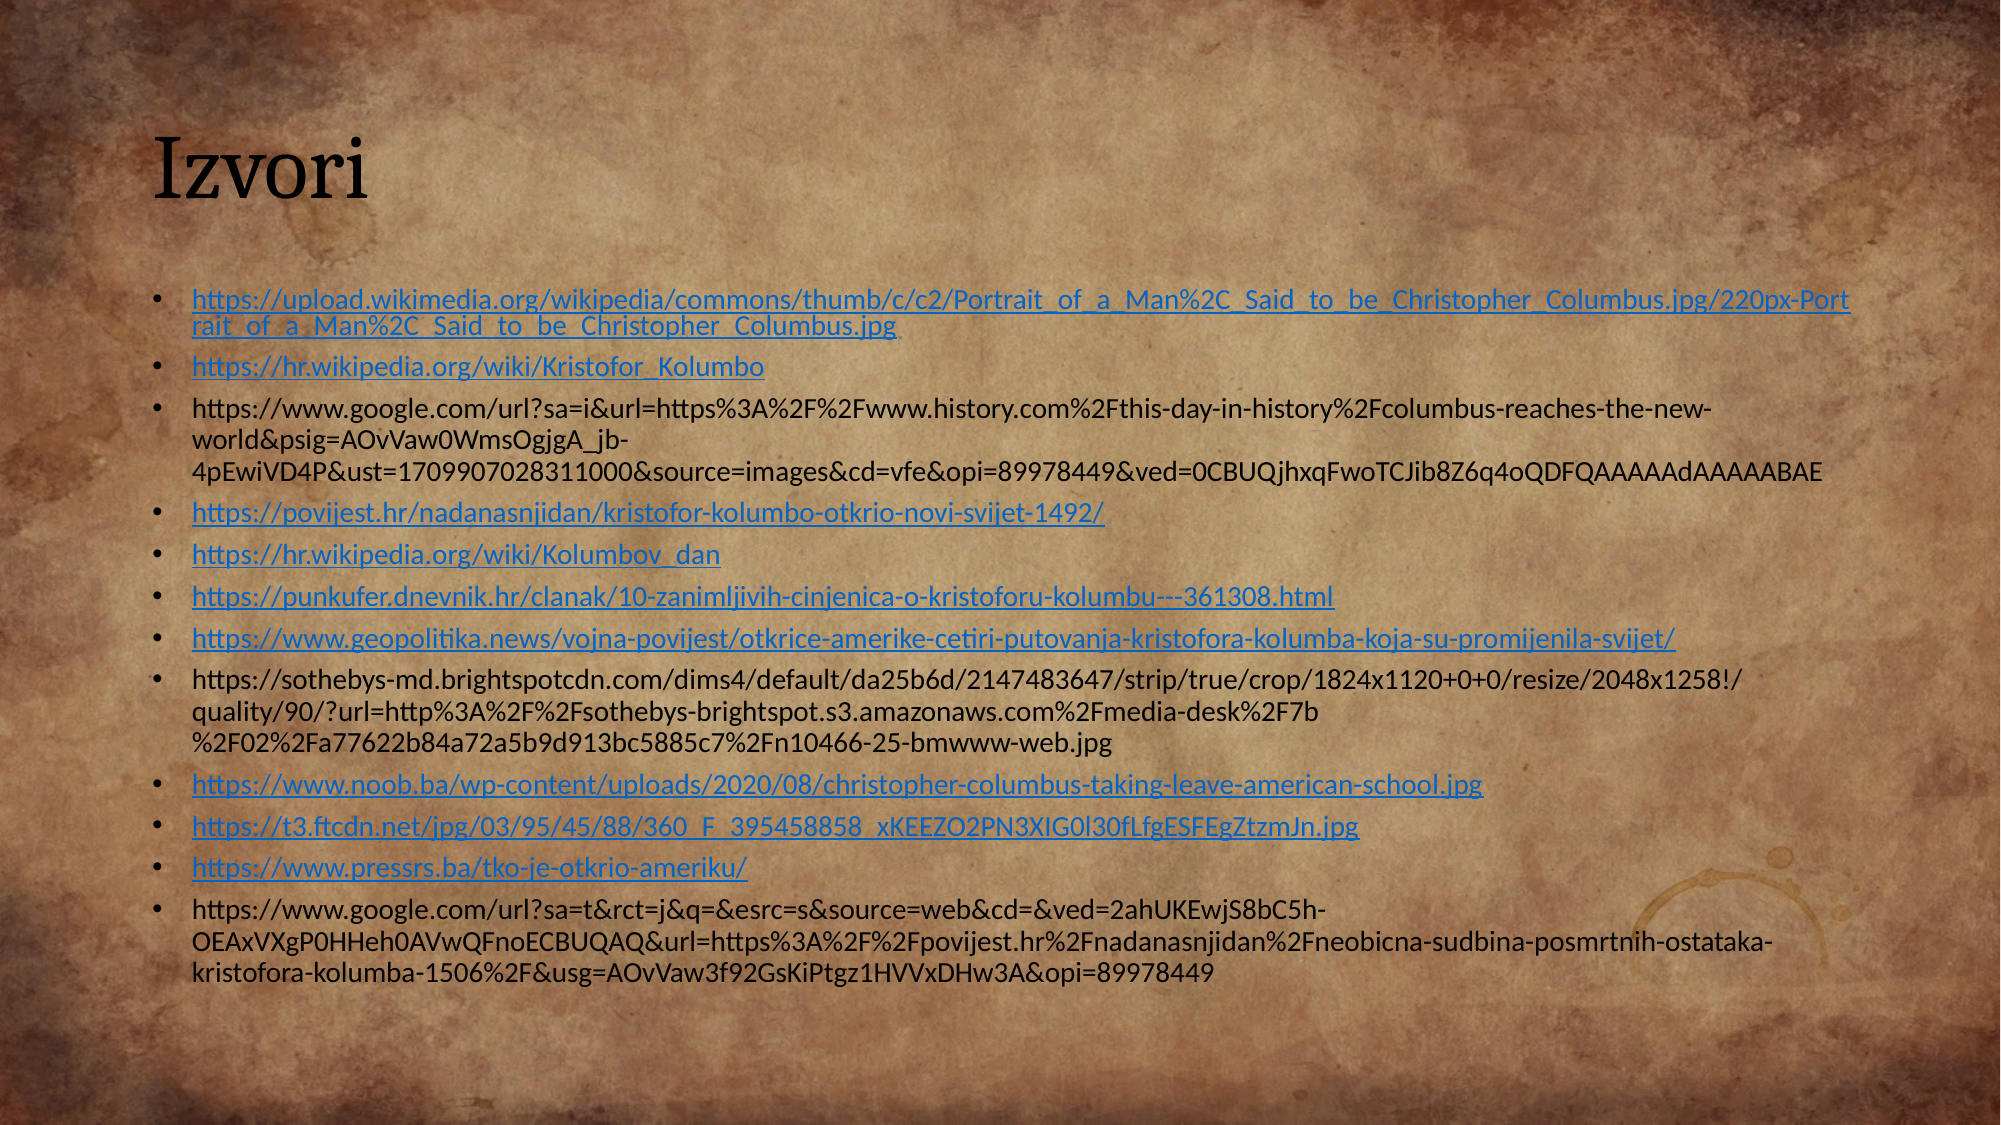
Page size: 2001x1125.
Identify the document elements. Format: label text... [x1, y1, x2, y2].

list https://upload.wikimedia.org/wikipedia/commons/thumb/c/c2/Portrait_of_a_Man%2C_Said_to_be_Christopher_Columbus.jpg/220px-Portrait_of_a_Man%2C_Said_to_be_Christopher_Columbus.jpg https://hr.wikipedia.org/wiki/Kristofor_Kolumbo https://www.google.com/url?sa=i&url=https%3A%2F%2Fwww.history.com%2Fthis-day-in-history%2Fcolumbus-reaches-the-new-world&psig=AOvVaw0WmsOgjgA_jb-4pEwiVD4P&ust=1709907028311000&source=images&cd=vfe&opi=89978449&ved=0CBUQjhxqFwoTCJib8Z6q4oQDFQAAAAAdAAAAABAE https://povijest.hr/nadanasnjidan/kristofor-kolumbo-otkrio-novi-svijet-1492/ https://hr.wikipedia.org/wiki/Kolumbov_dan https://punkufer.dnevnik.hr/clanak/10-zanimljivih-cinjenica-o-kristoforu-kolumbu---361308.html https://www.geopolitika.news/vojna-povijest/otkrice-amerike-cetiri-putovanja-kristofora-kolumba-koja-su-promijenila-svijet/ https://sothebys-md.brightspotcdn.com/dims4/default/da25b6d/2147483647/strip/true/crop/1824x1120+0+0/resize/2048x1258!/quality/90/?url=http%3A%2F%2Fsothebys-brightspot.s3.amazonaws.com%2Fmedia-desk%2F7b%2F02%2Fa77622b84a72a5b9d913bc5885c7%2Fn10466-25-bmwww-web.jpg https://www.noob.ba/wp-content/uploads/2020/08/christopher-columbus-taking-leave-american-school.jpg https://t3.ftcdn.net/jpg/03/95/45/88/360_F_395458858_xKEEZO2PN3XIG0l30fLfgESFEgZtzmJn.jpg https://www.pressrs.ba/tko-je-otkrio-ameriku/ https://www.google.com/url?sa=t&rct=j&q=&esrc=s&source=web&cd=&ved=2ahUKEwjS8bC5h-OEAxVXgP0HHeh0AVwQFnoECBUQAQ&url=https%3A%2F%2Fpovijest.hr%2Fnadanasnjidan%2Fneobicna-sudbina-posmrtnih-ostataka-kristofora-kolumba-1506%2F&usg=AOvVaw3f92GsKiPtgz1HVVxDHw3A&opi=89978449 [137, 277, 1863, 1014]
title Izvori [137, 59, 1863, 277]
picture [0, 0, 2001, 1125]
